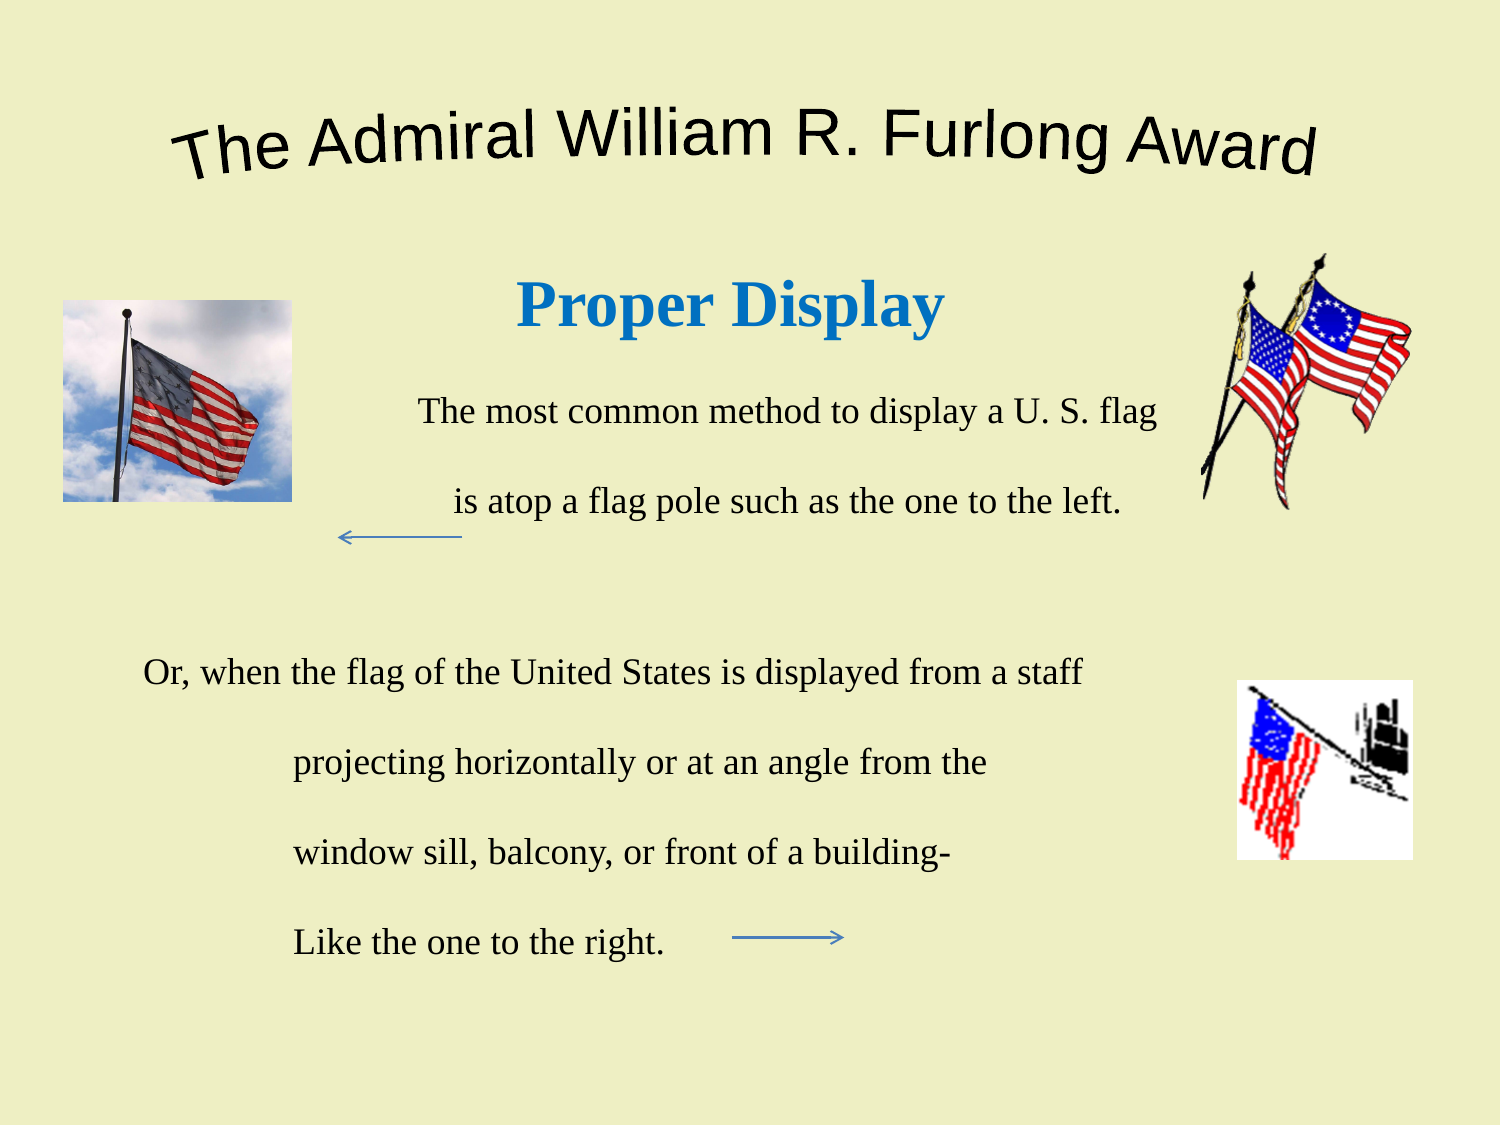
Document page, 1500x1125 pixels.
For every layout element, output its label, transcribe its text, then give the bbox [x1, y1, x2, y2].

picture [63, 299, 292, 503]
picture [1236, 680, 1413, 860]
title The most common method to display a U. S. flag is atop a flag pole such as the one to the left. [307, 350, 1269, 557]
picture [1200, 250, 1413, 513]
text_box Or, when the flag of the United States is displayed from a staff projecting horizontally or at an angle from the window sill, balcony, or front of a building- Like the one to the right. [128, 640, 1100, 970]
text_box Proper Display [501, 252, 962, 348]
